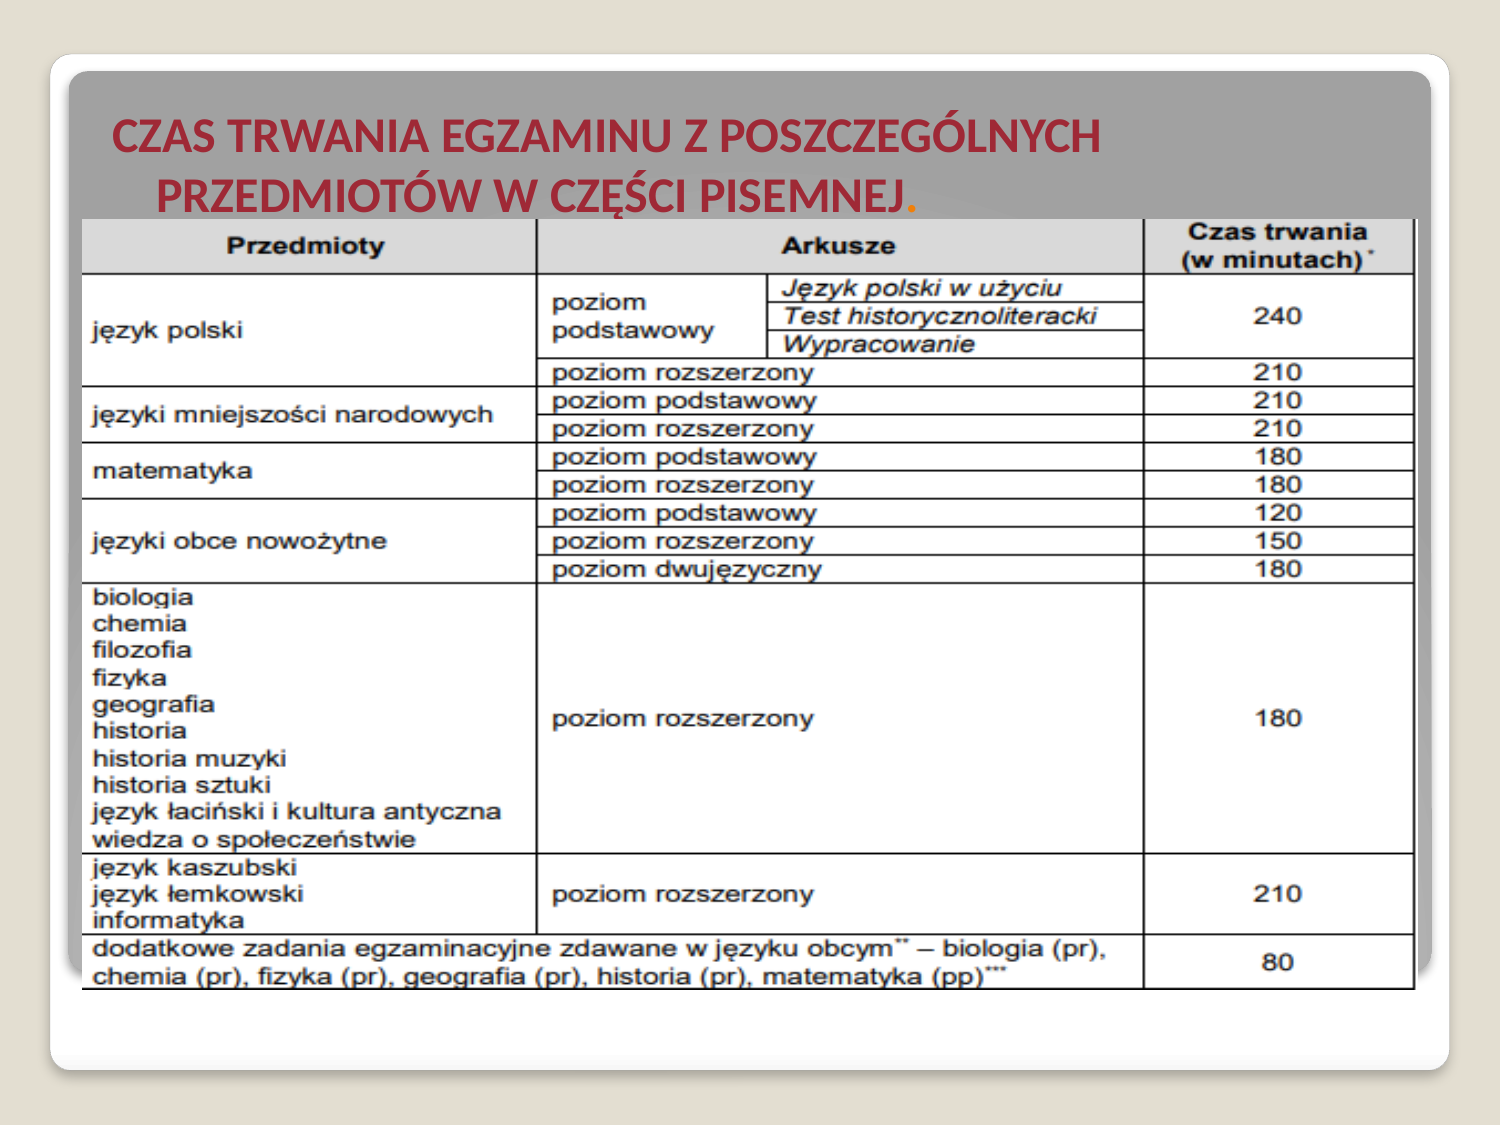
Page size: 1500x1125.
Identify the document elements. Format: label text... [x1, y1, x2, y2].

picture [82, 219, 1418, 991]
list CZAS TRWANIA EGZAMINU Z POSZCZEGÓLNYCH PRZEDMIOTÓW W CZĘŚCI PISEMNEJ. [82, 86, 1425, 1012]
